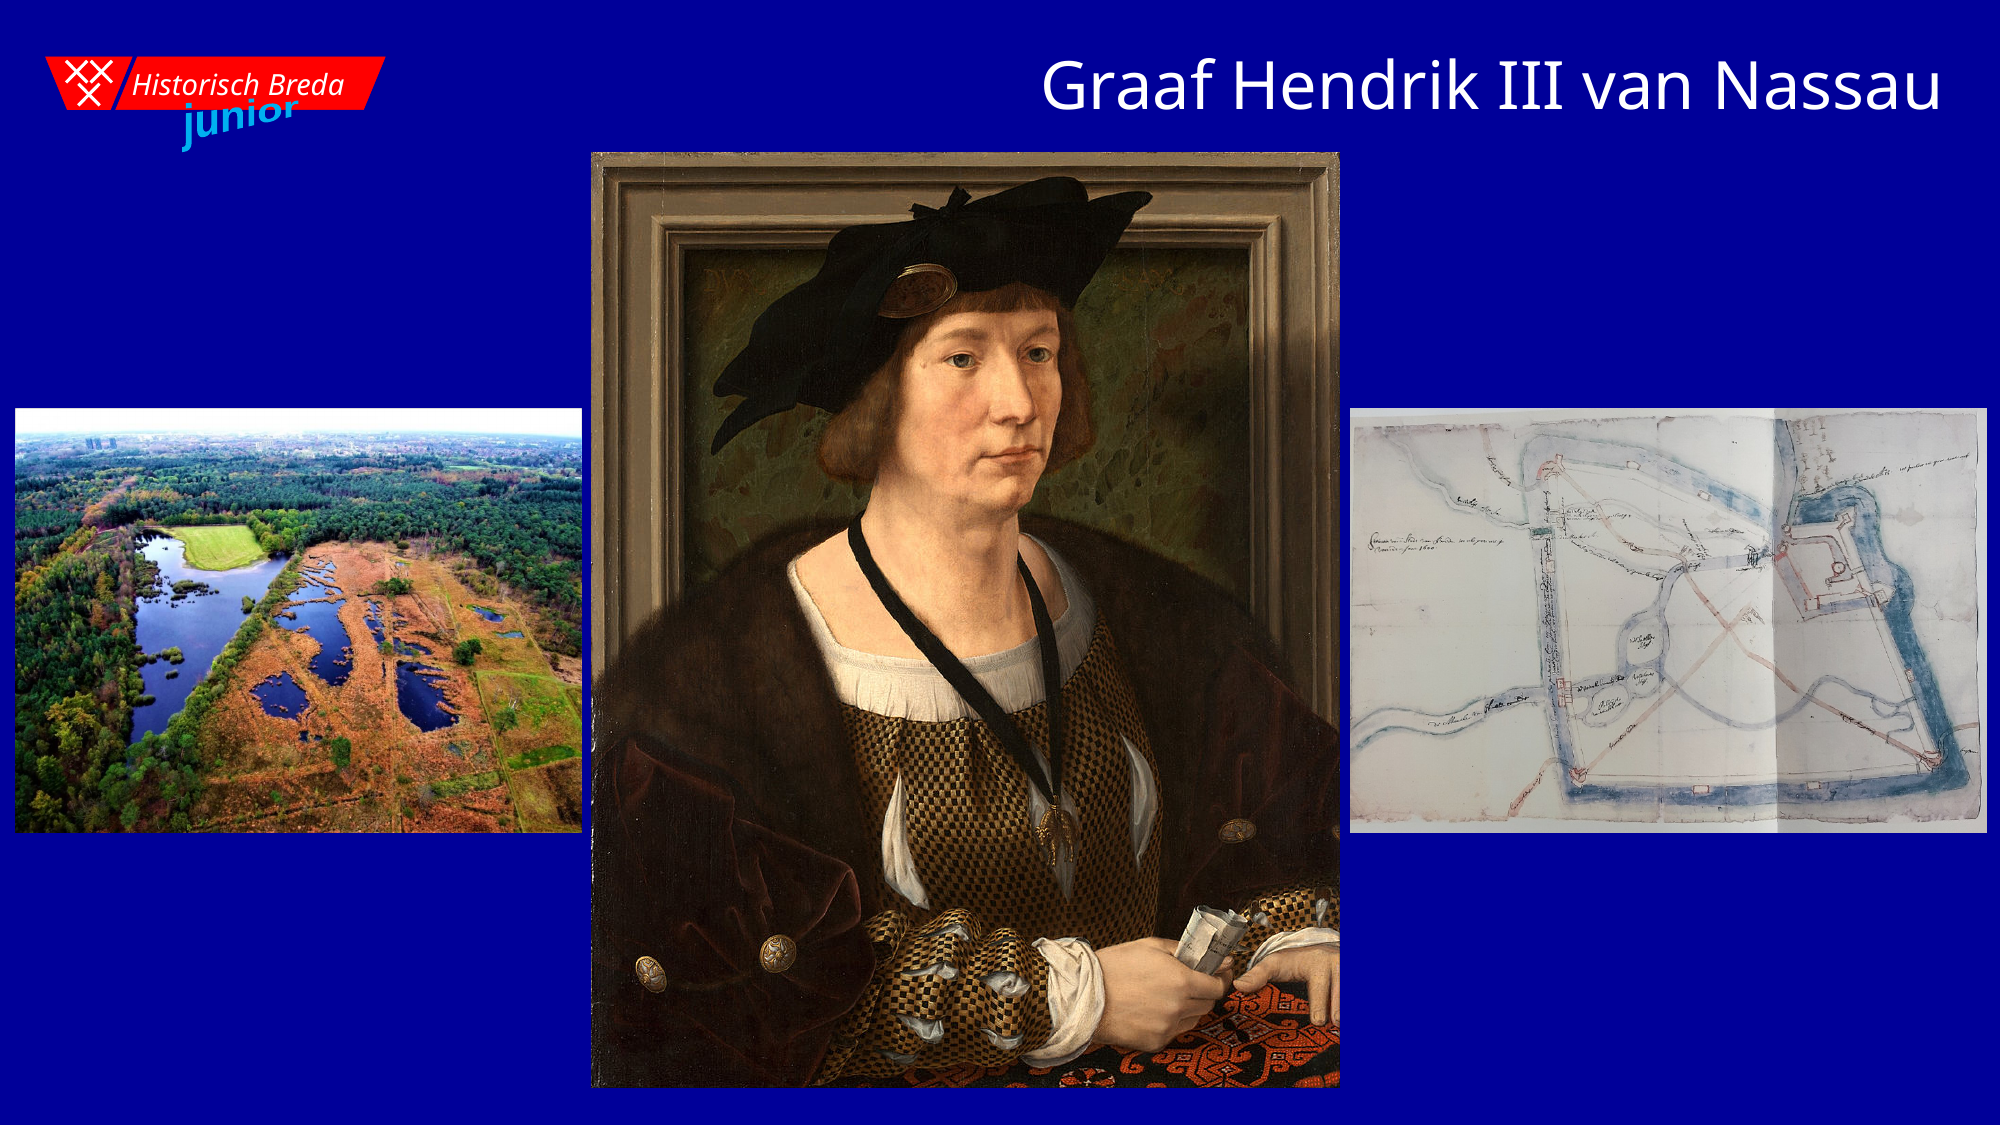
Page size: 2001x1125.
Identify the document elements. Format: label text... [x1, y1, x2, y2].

text_box Graaf Hendrik III van Nassau [425, 35, 1959, 131]
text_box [45, 56, 386, 110]
picture [1349, 408, 1987, 833]
picture [591, 152, 1340, 1089]
picture [15, 408, 582, 833]
